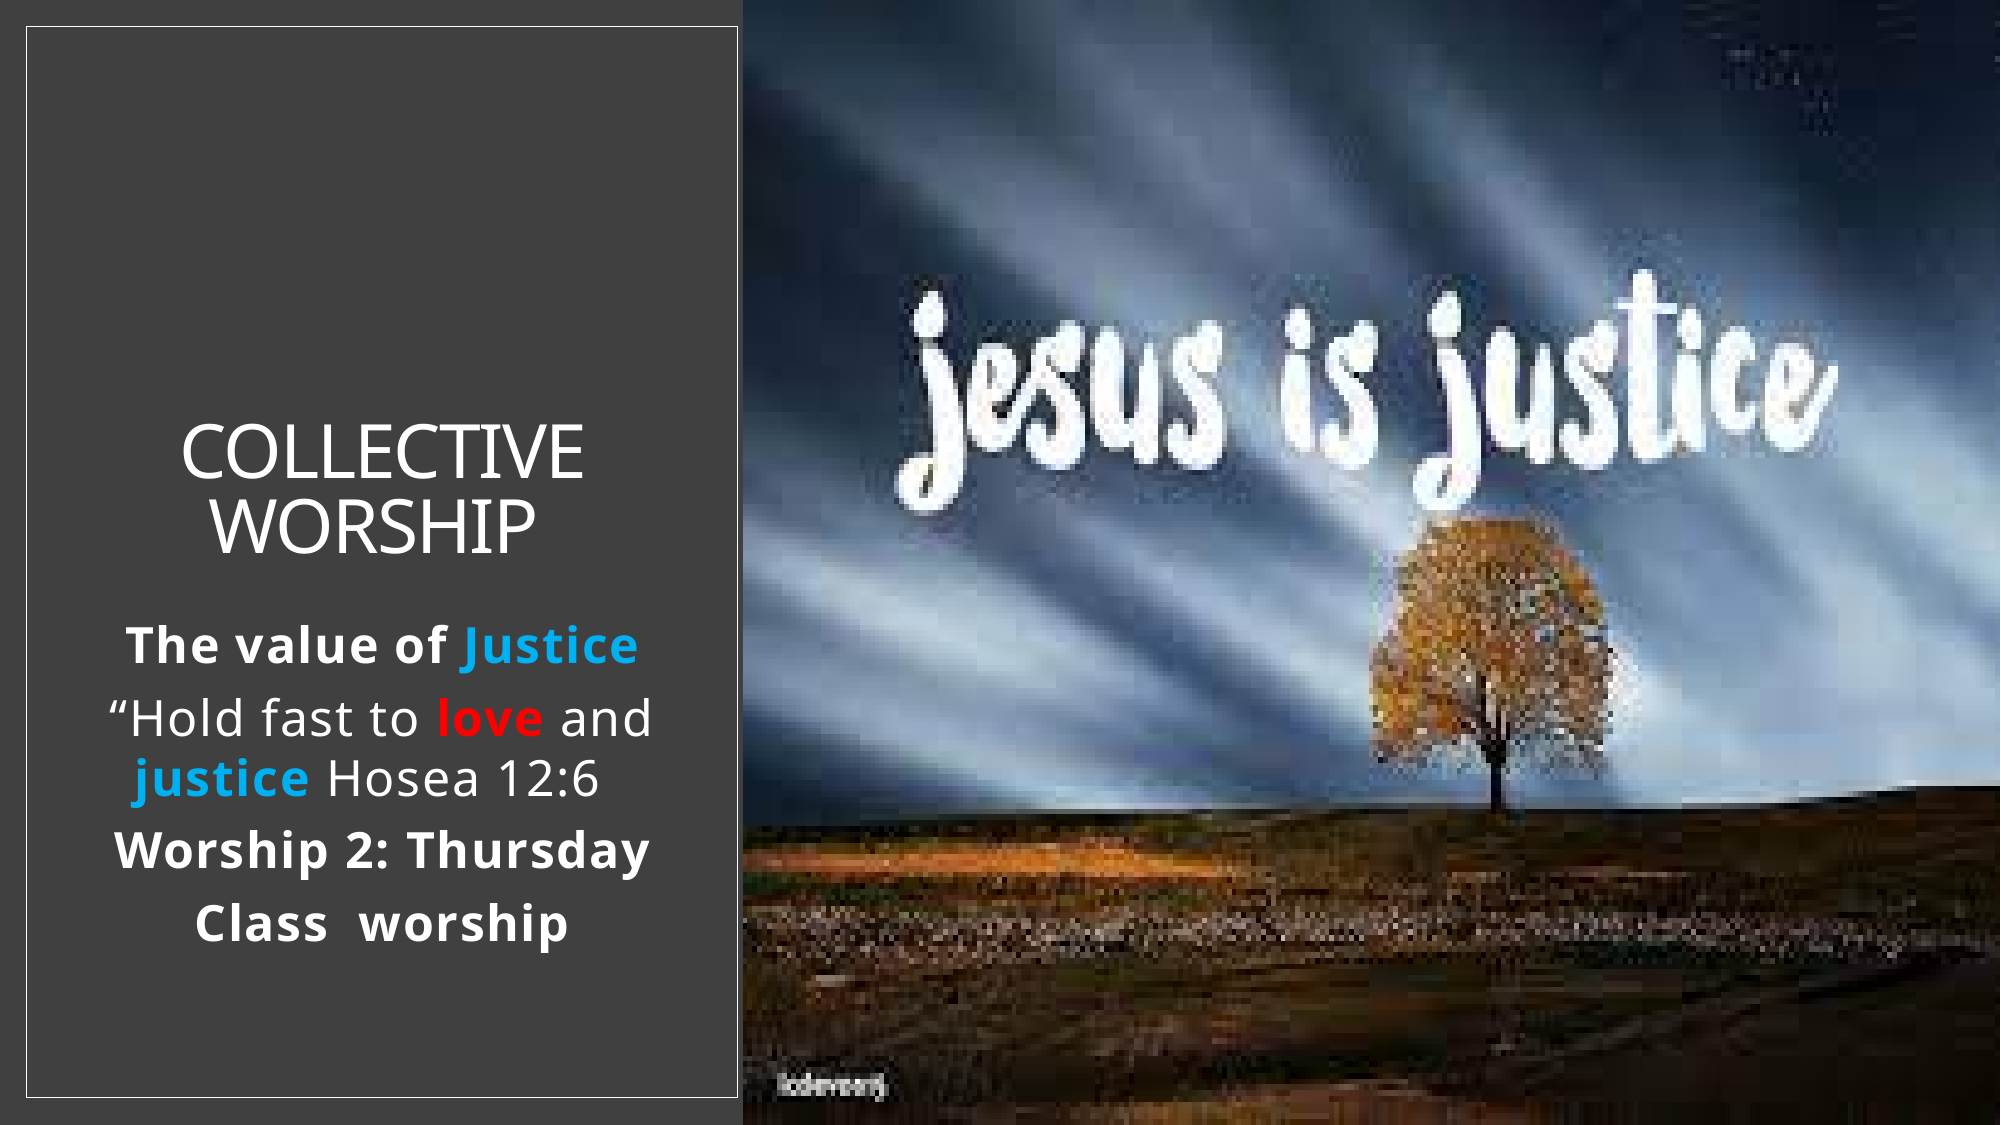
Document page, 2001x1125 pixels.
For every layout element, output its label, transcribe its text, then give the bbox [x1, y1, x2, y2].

subtitle The value of Justice “Hold fast to love and justice Hosea 12:6 Worship 2: Thursday Class worship [71, 606, 694, 936]
picture [743, 0, 2000, 1125]
text_box [0, 0, 739, 1125]
text_box [26, 26, 738, 1098]
title Collective worship [76, 219, 689, 606]
